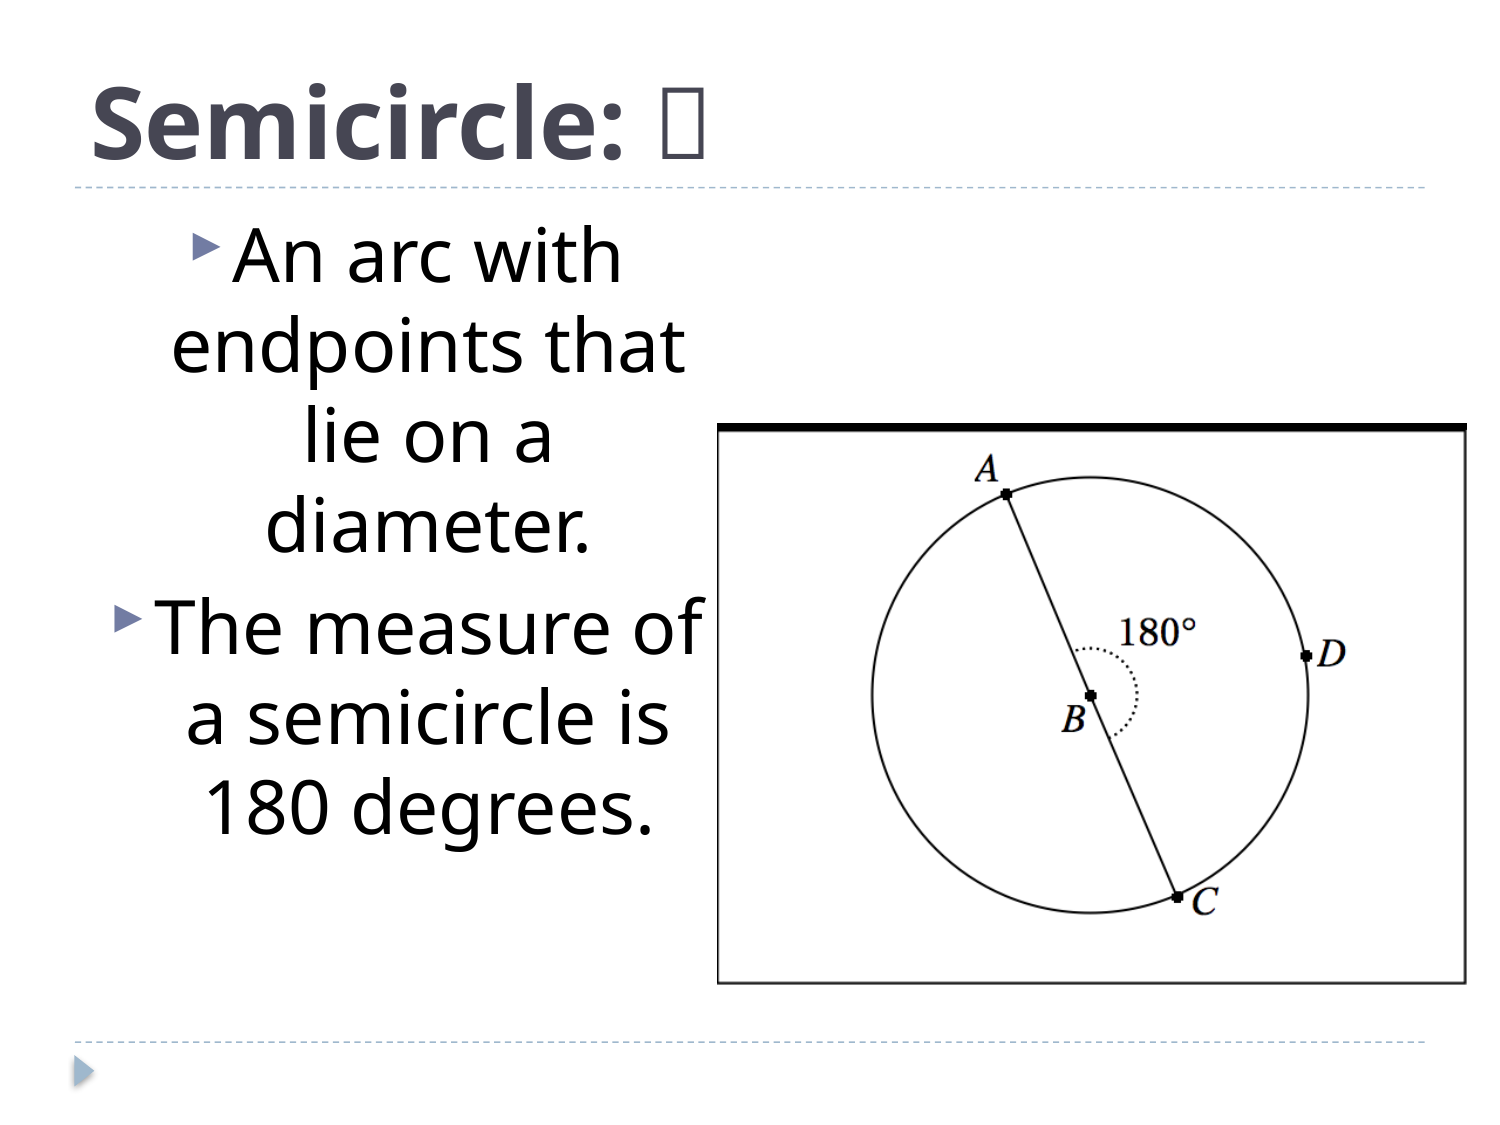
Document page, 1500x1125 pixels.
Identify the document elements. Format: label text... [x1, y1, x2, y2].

list An arc with endpoints that lie on a diameter. The measure of a semicircle is 180 degrees. [74, 199, 739, 1011]
picture [717, 423, 1467, 986]
title Semicircle:  [74, 37, 1426, 188]
